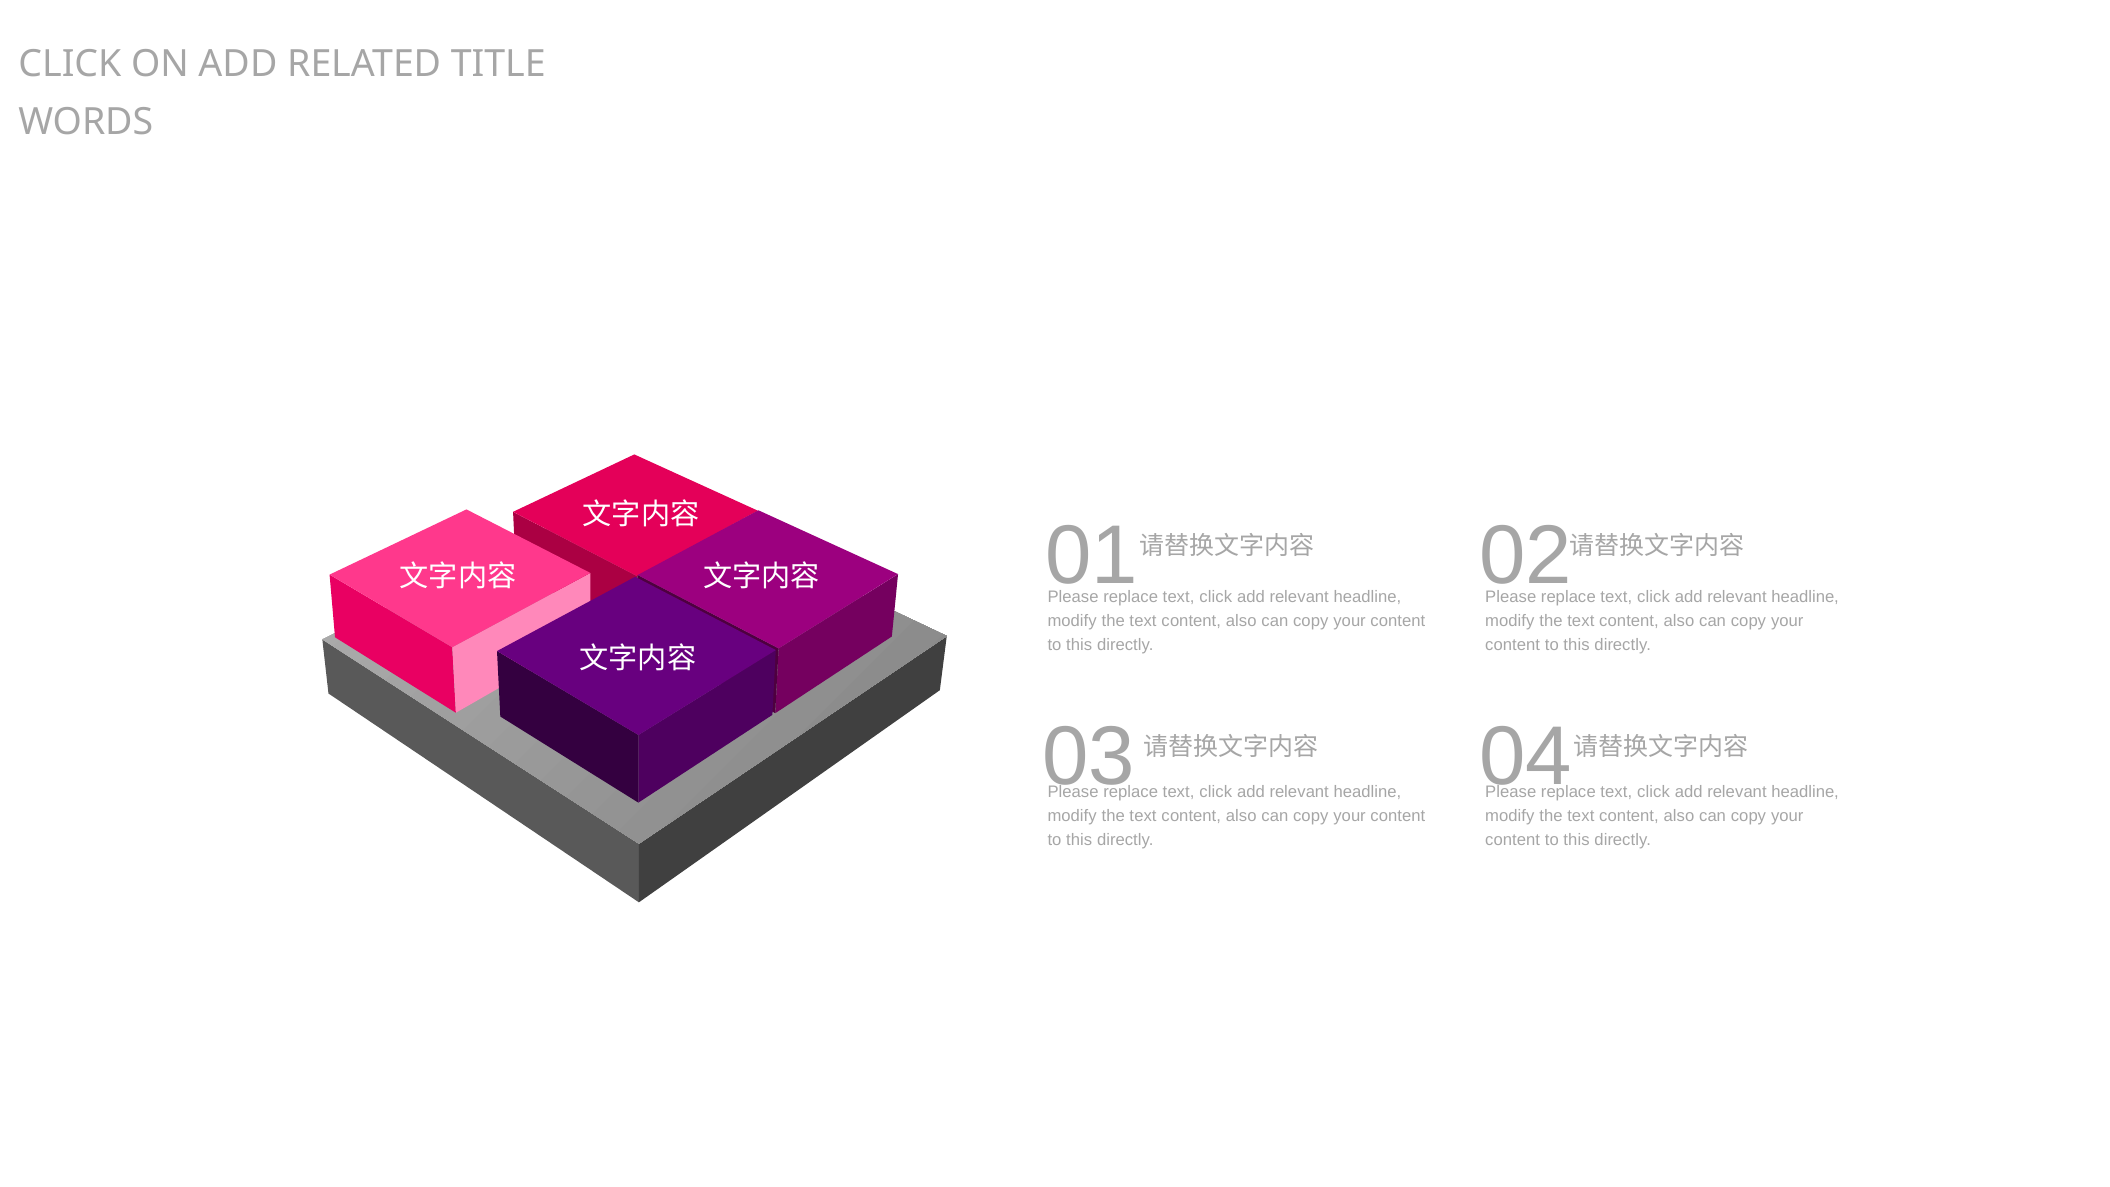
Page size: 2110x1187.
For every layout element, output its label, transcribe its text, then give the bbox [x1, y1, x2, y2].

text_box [322, 486, 947, 903]
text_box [1478, 480, 1860, 652]
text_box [637, 510, 898, 714]
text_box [329, 509, 591, 713]
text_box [1478, 681, 1860, 848]
text_box CLICK ON ADD RELATED TITLE WORDS [3, 18, 595, 150]
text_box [1041, 681, 1430, 848]
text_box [513, 454, 758, 576]
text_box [1045, 480, 1430, 652]
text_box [497, 576, 776, 803]
